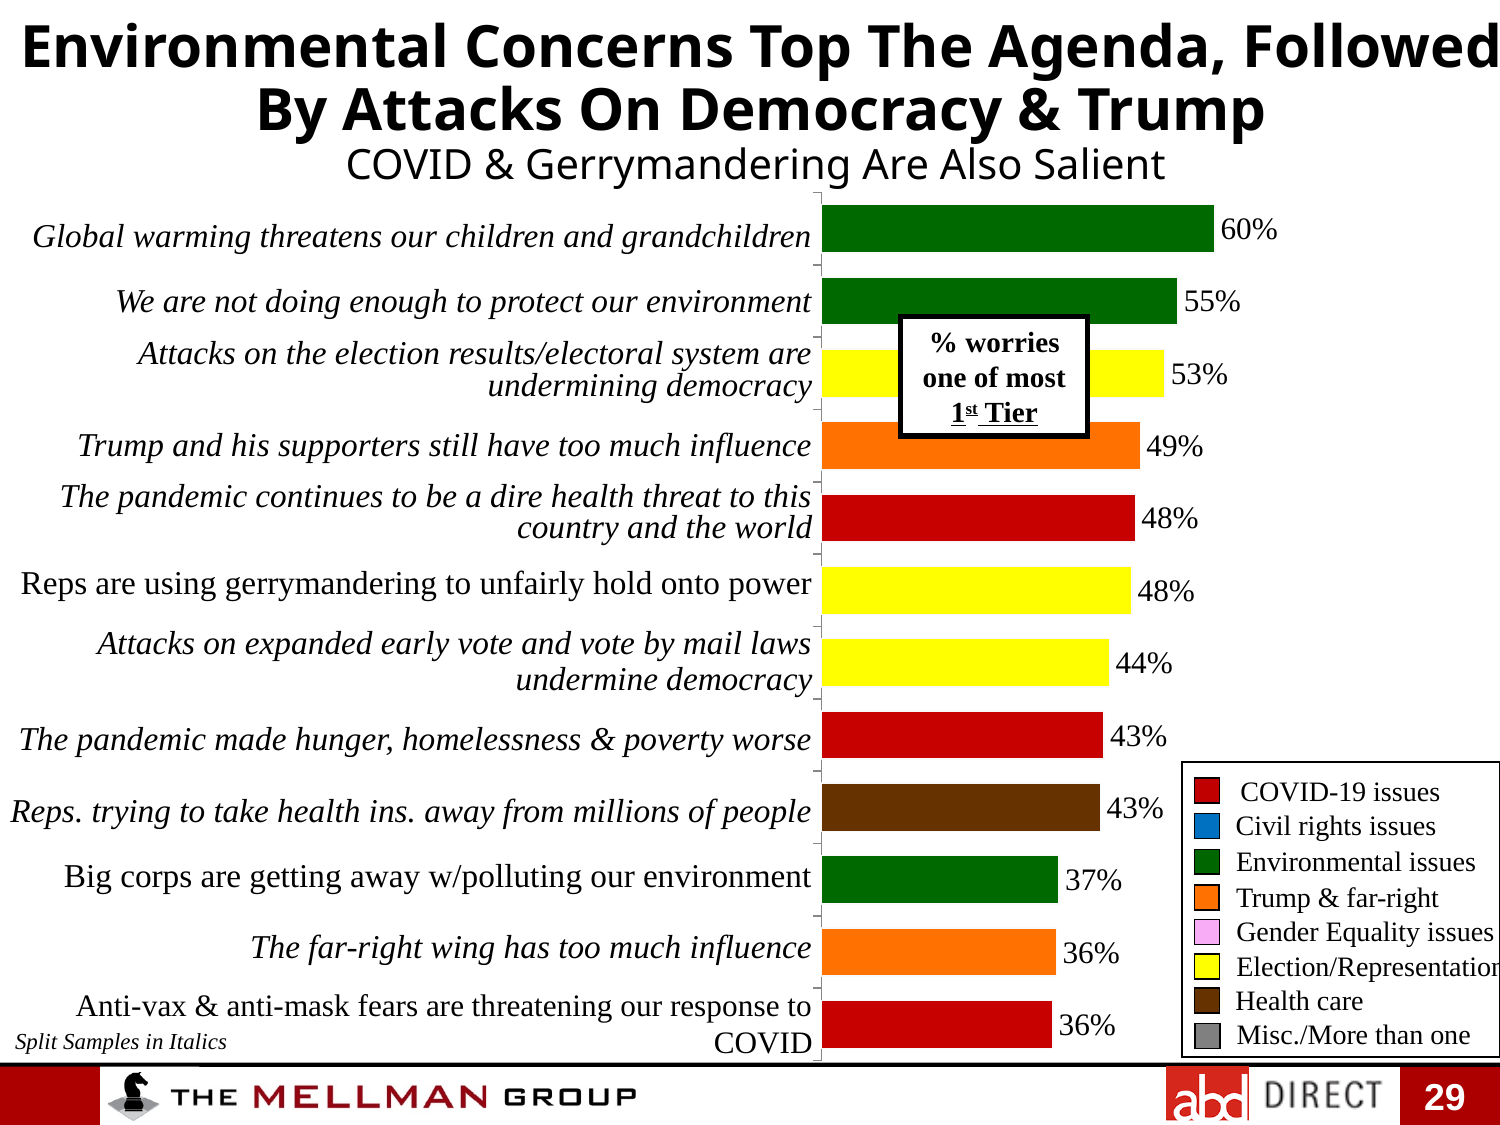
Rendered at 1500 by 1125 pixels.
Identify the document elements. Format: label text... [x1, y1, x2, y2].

picture [168, 1083, 239, 1110]
text_box The pandemic continues to be a dire health threat to this country and the world [0, 474, 344, 553]
title Environmental Concerns Top The Agenda, Followed By Attacks On Democracy & Trump COVID & Gerrymandering Are Also Salient [0, 9, 1500, 90]
text_box Attacks on the election results/electoral system are undermining democracy [45, 331, 344, 411]
text_box The far-right wing has too much influence [0, 917, 344, 973]
text_box Anti-vax & anti-mask fears are threatening our response to COVID [0, 977, 344, 1019]
chart [349, 171, 1500, 1117]
picture [249, 1080, 349, 1114]
text_box Attacks on expanded early vote and vote by mail laws undermine democracy [45, 618, 344, 705]
text_box Split Samples in Italics [0, 1019, 344, 1062]
text_box Anti-vax & anti-mask fears are threatening our response to COVID [0, 1062, 344, 1068]
text_box The pandemic made hunger, homelessness & poverty worse [0, 709, 344, 765]
text_box Reps are using gerrymandering to unfairly hold onto power [0, 554, 344, 609]
text_box Big corps are getting away w/polluting our environment [0, 846, 344, 902]
text_box Reps. trying to take health ins. away from millions of people [0, 782, 344, 837]
picture [107, 1072, 161, 1121]
picture [1166, 1117, 1249, 1121]
text_box Global warming threatens our children and grandchildren [0, 206, 344, 262]
text_box We are not doing enough to protect our environment [0, 271, 344, 327]
text_box Trump and his supporters still have too much influence [0, 416, 344, 471]
